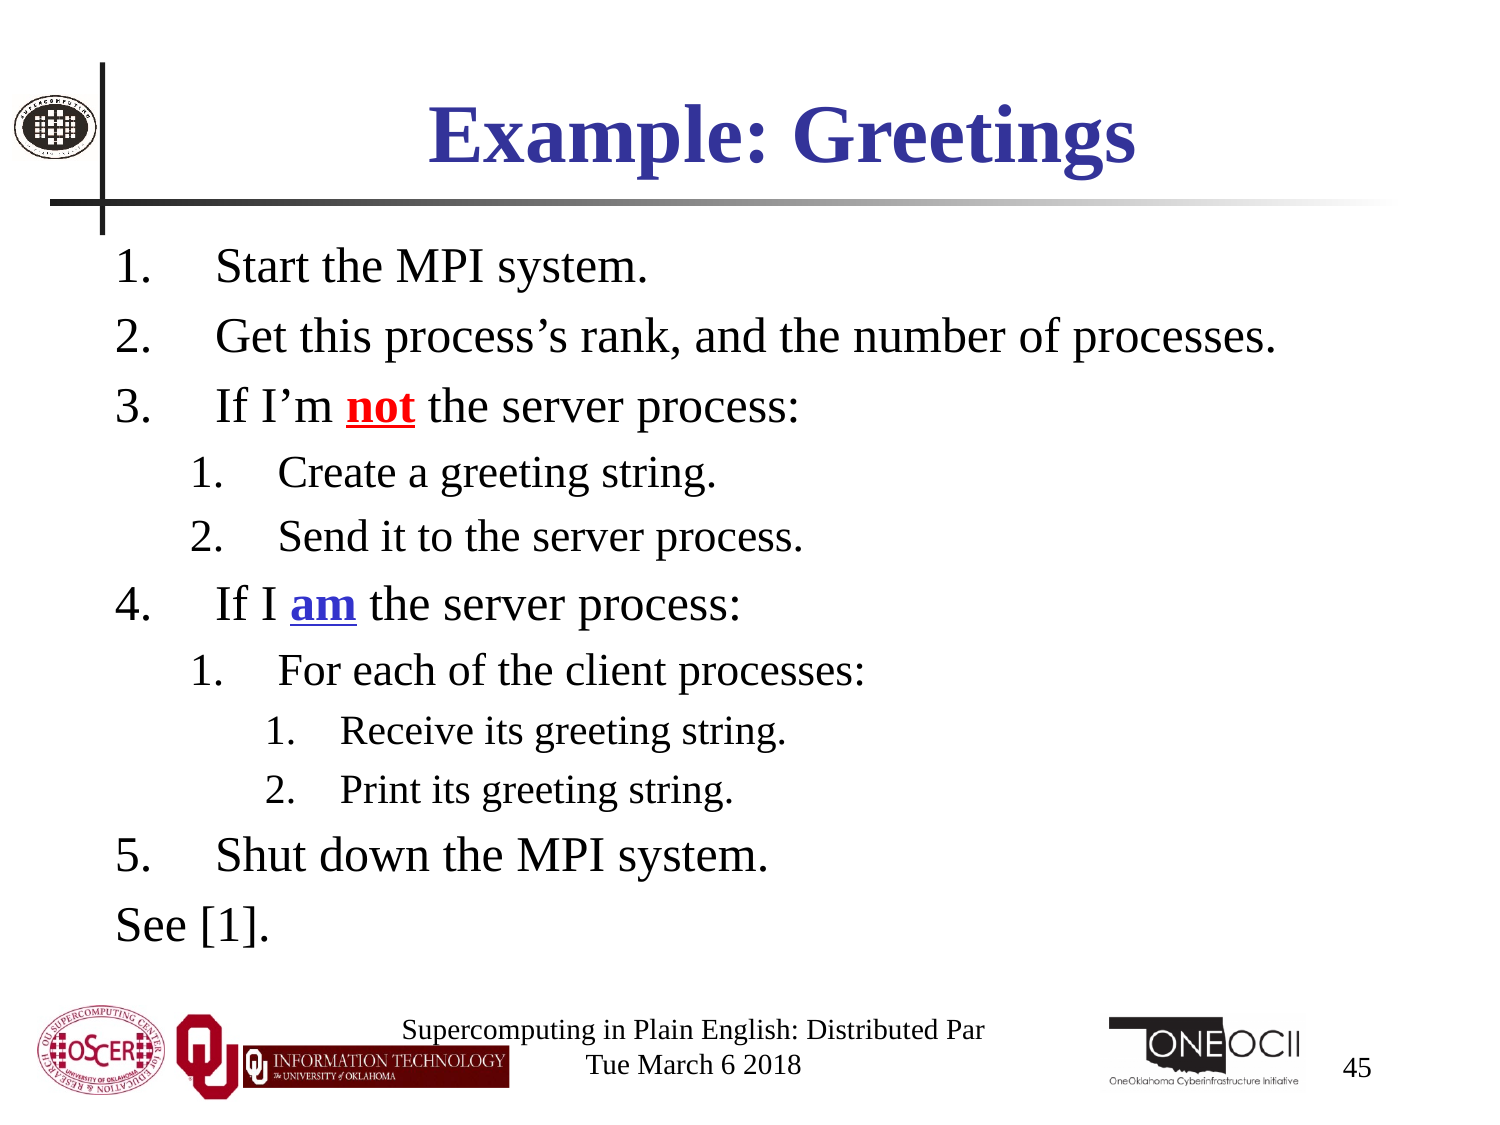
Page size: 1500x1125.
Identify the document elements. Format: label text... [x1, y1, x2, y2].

picture [174, 1012, 513, 1102]
picture [1100, 1013, 1306, 1093]
title Example: Greetings [124, 74, 1442, 187]
picture [37, 1005, 165, 1095]
slide_number 45 [1174, 1015, 1388, 1091]
picture [12, 94, 98, 161]
footer Supercomputing in Plain English: Distributed Par Tue March 6 2018 [237, 1012, 1151, 1088]
list Start the MPI system. Get this process’s rank, and the number of processes. If I’m not the server process: Create a greeting string. Send it to the server process. If I am the server process: For each of the client processes: Receive its greeting string. Print its greeting string. Shut down the MPI system. See [1]. [99, 224, 1401, 988]
